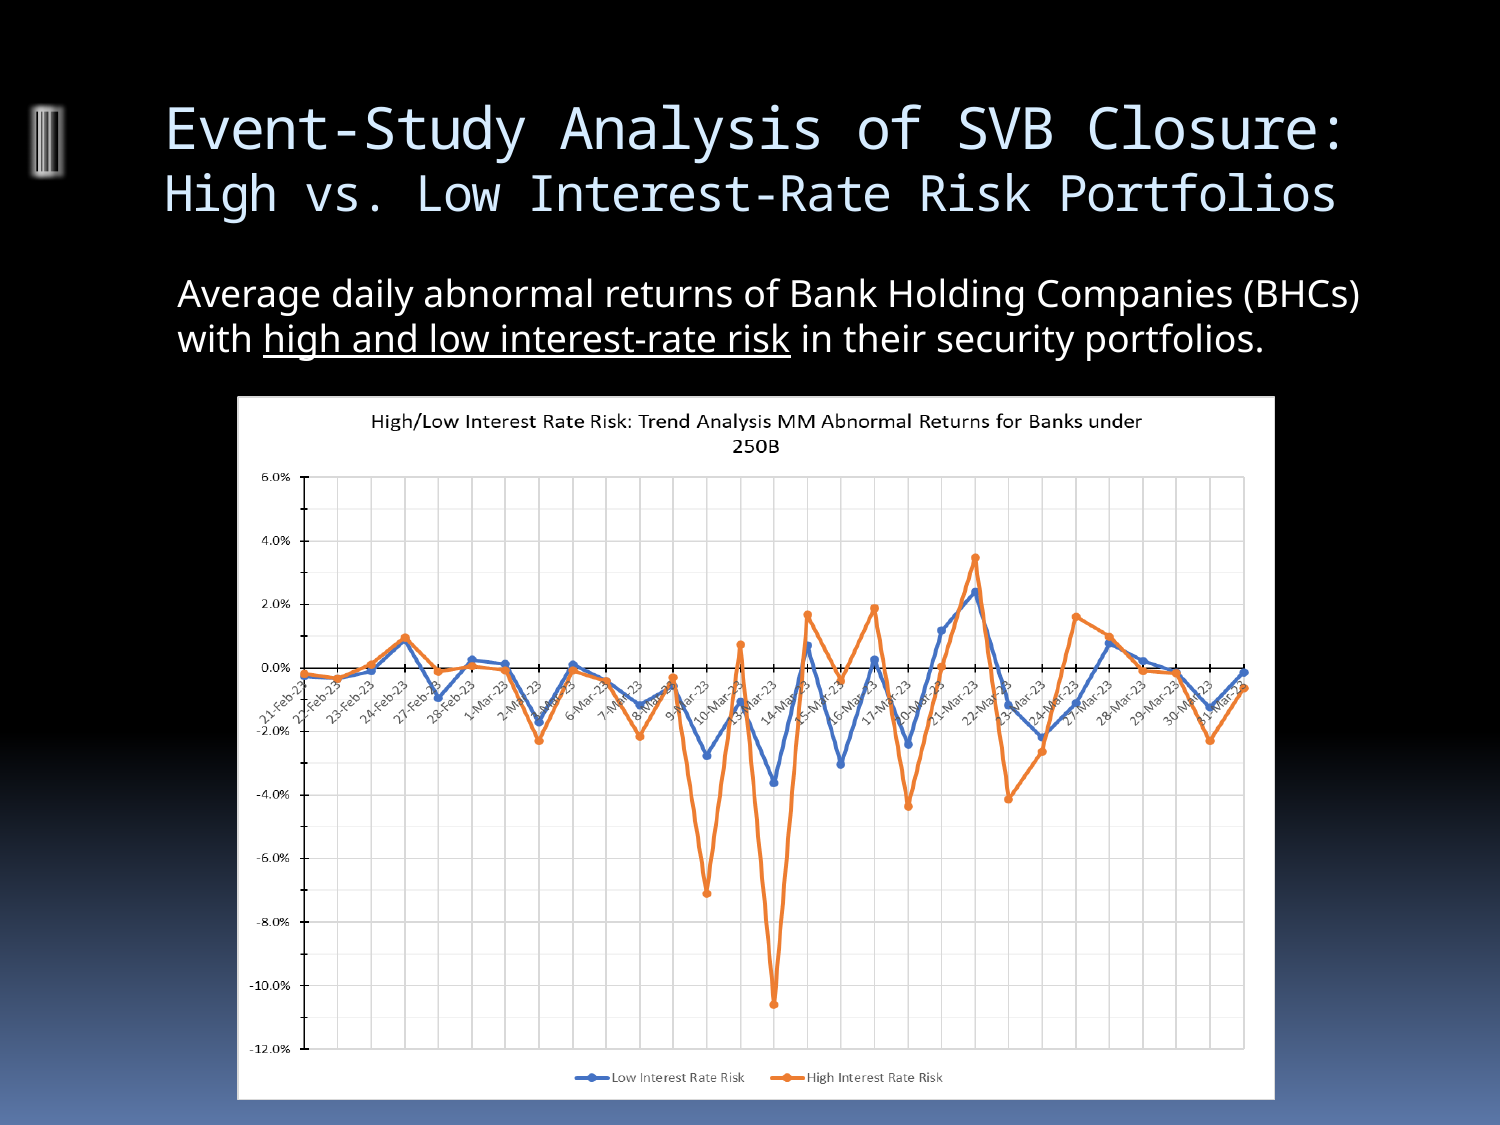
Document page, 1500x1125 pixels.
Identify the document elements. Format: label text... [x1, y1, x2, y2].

title Event-Study Analysis of SVB Closure: High vs. Low Interest-Rate Risk Portfolios [150, 83, 1425, 234]
text_box Average daily abnormal returns of Bank Holding Companies (BHCs) with high and low interest-rate risk in their security portfolios. [162, 262, 1425, 368]
picture [236, 396, 1276, 1101]
